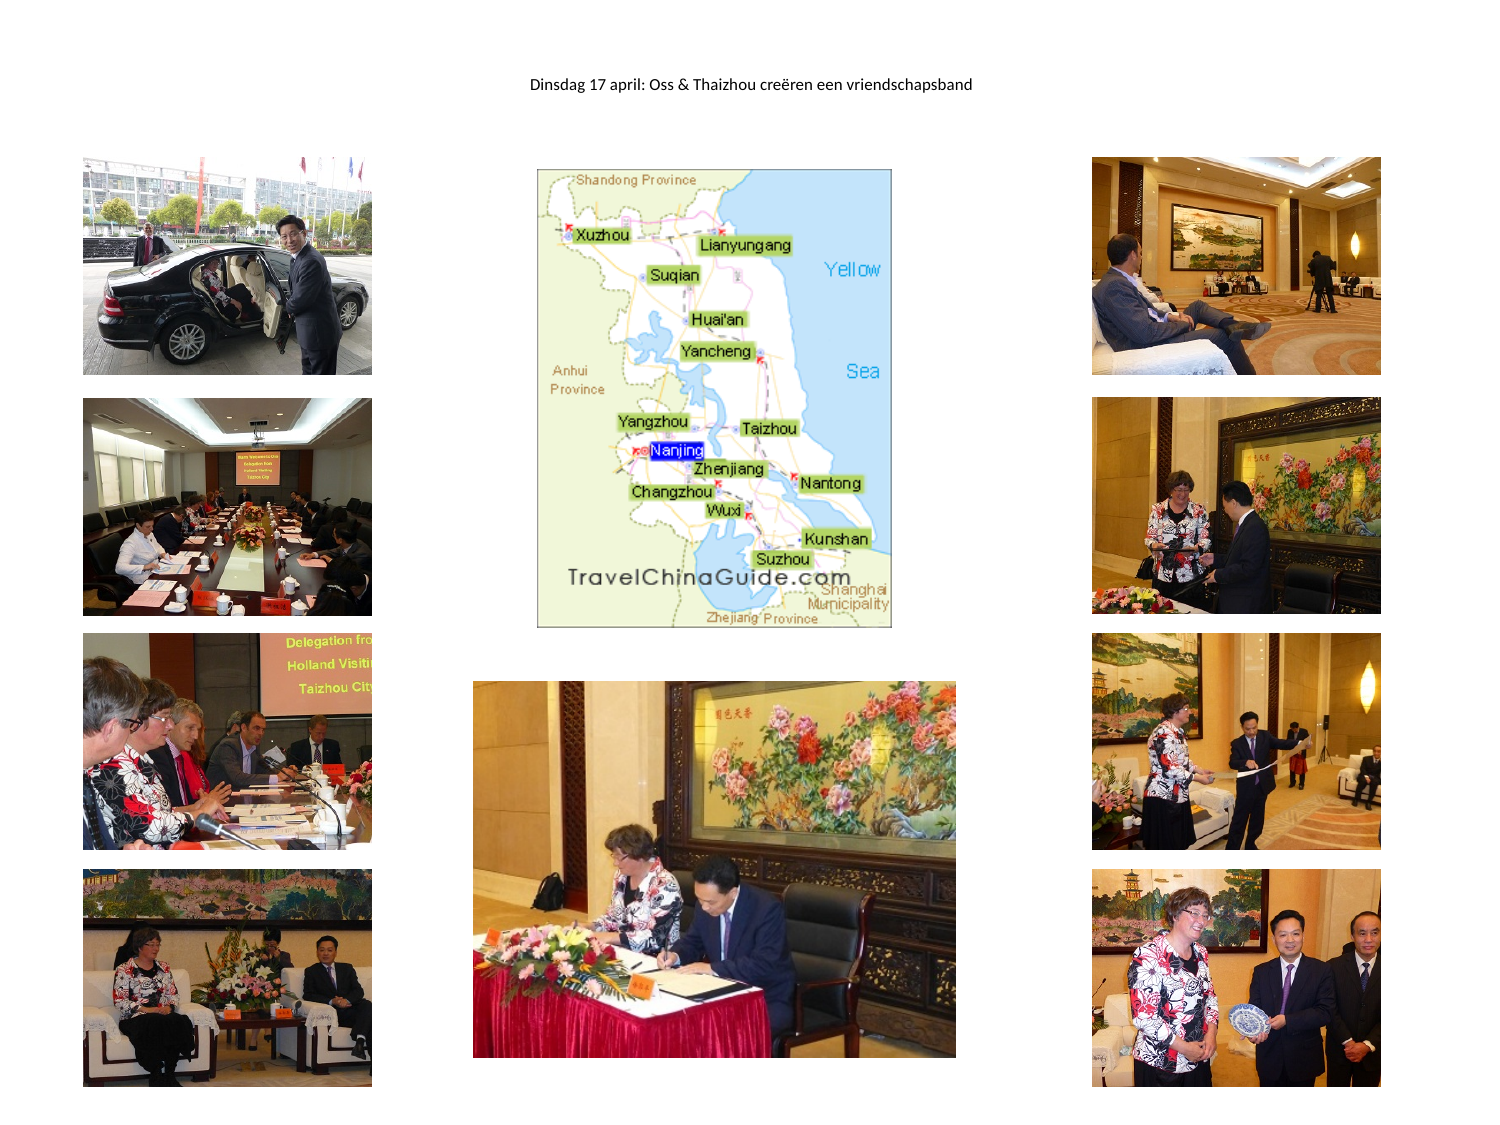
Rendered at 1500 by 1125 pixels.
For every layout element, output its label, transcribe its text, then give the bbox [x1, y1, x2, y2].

picture [83, 398, 372, 616]
title Dinsdag 17 april: Oss & Thaizhou creëren een vriendschapsband [76, 66, 1427, 102]
picture [83, 633, 372, 851]
picture [1092, 633, 1382, 851]
picture [1092, 396, 1382, 615]
picture [83, 869, 372, 1087]
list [473, 681, 956, 1058]
picture [1092, 869, 1382, 1087]
picture [537, 169, 892, 628]
picture [83, 157, 372, 375]
picture [1092, 157, 1382, 375]
